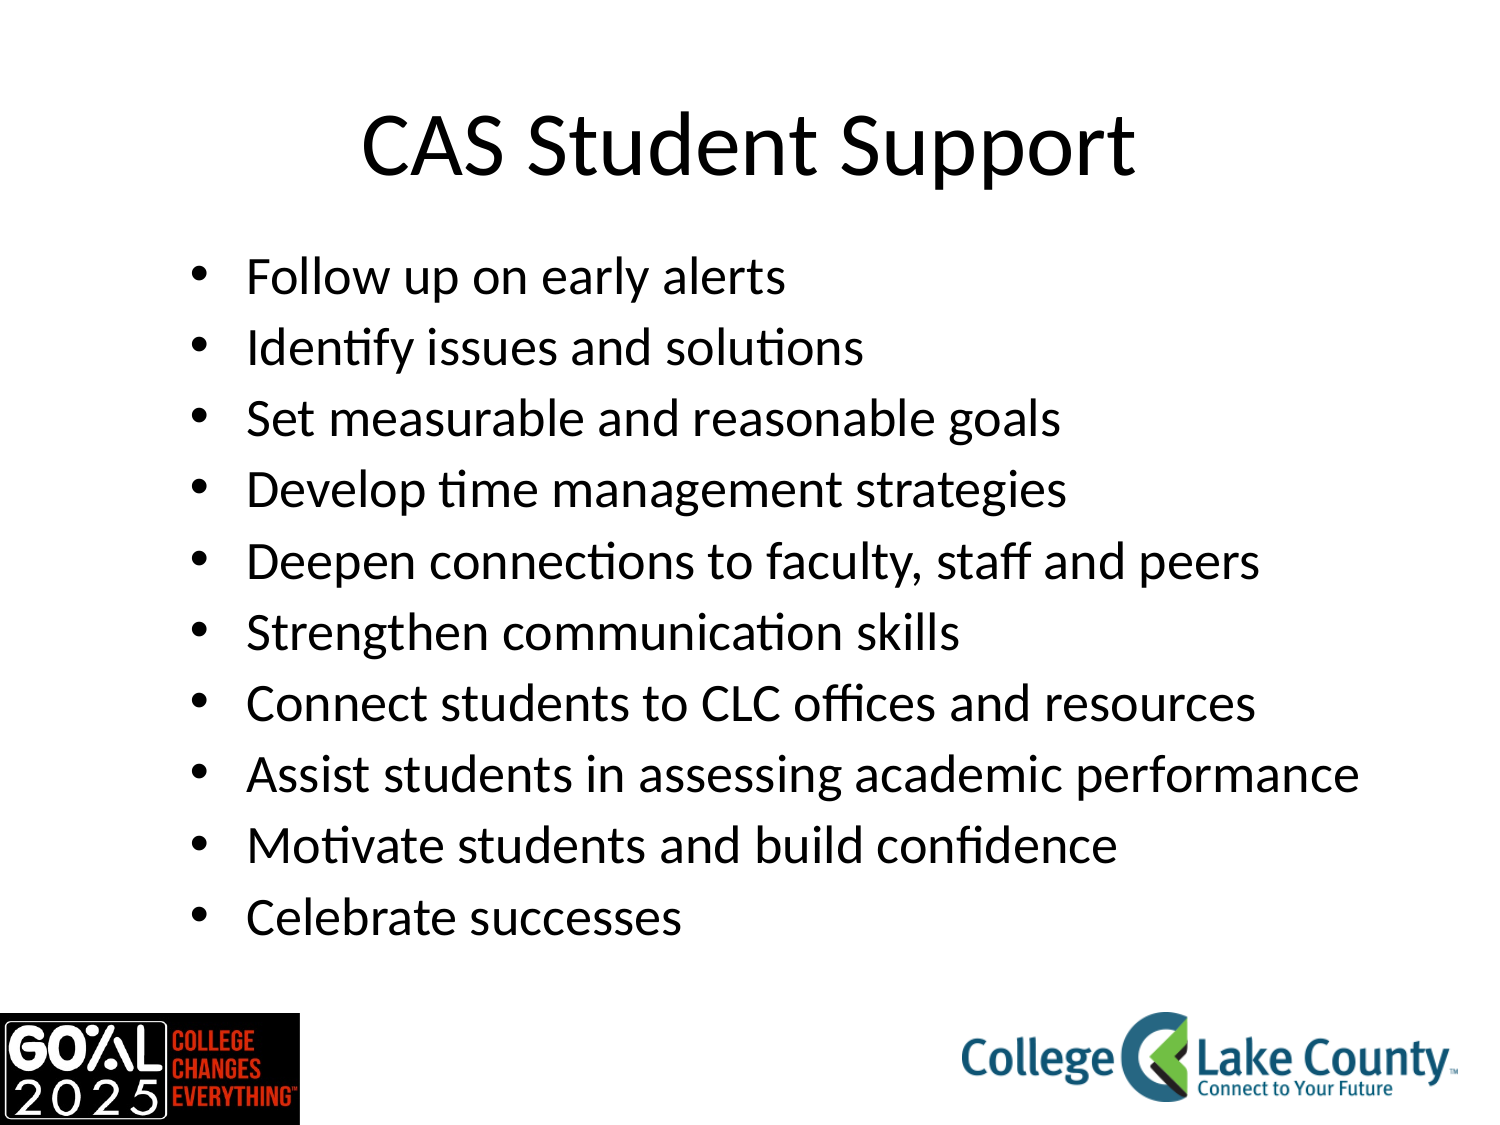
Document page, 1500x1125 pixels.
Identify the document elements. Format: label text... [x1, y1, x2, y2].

picture [962, 1012, 1458, 1102]
list Follow up on early alerts Identify issues and solutions Set measurable and reasonable goals Develop time management strategies Deepen connections to faculty, staff and peers Strengthen communication skills Connect students to CLC offices and resources Assist students in assessing academic performance Motivate students and build confidence Celebrate successes [174, 232, 1500, 975]
title CAS Student Support [75, 45, 1425, 233]
picture [0, 1013, 300, 1125]
